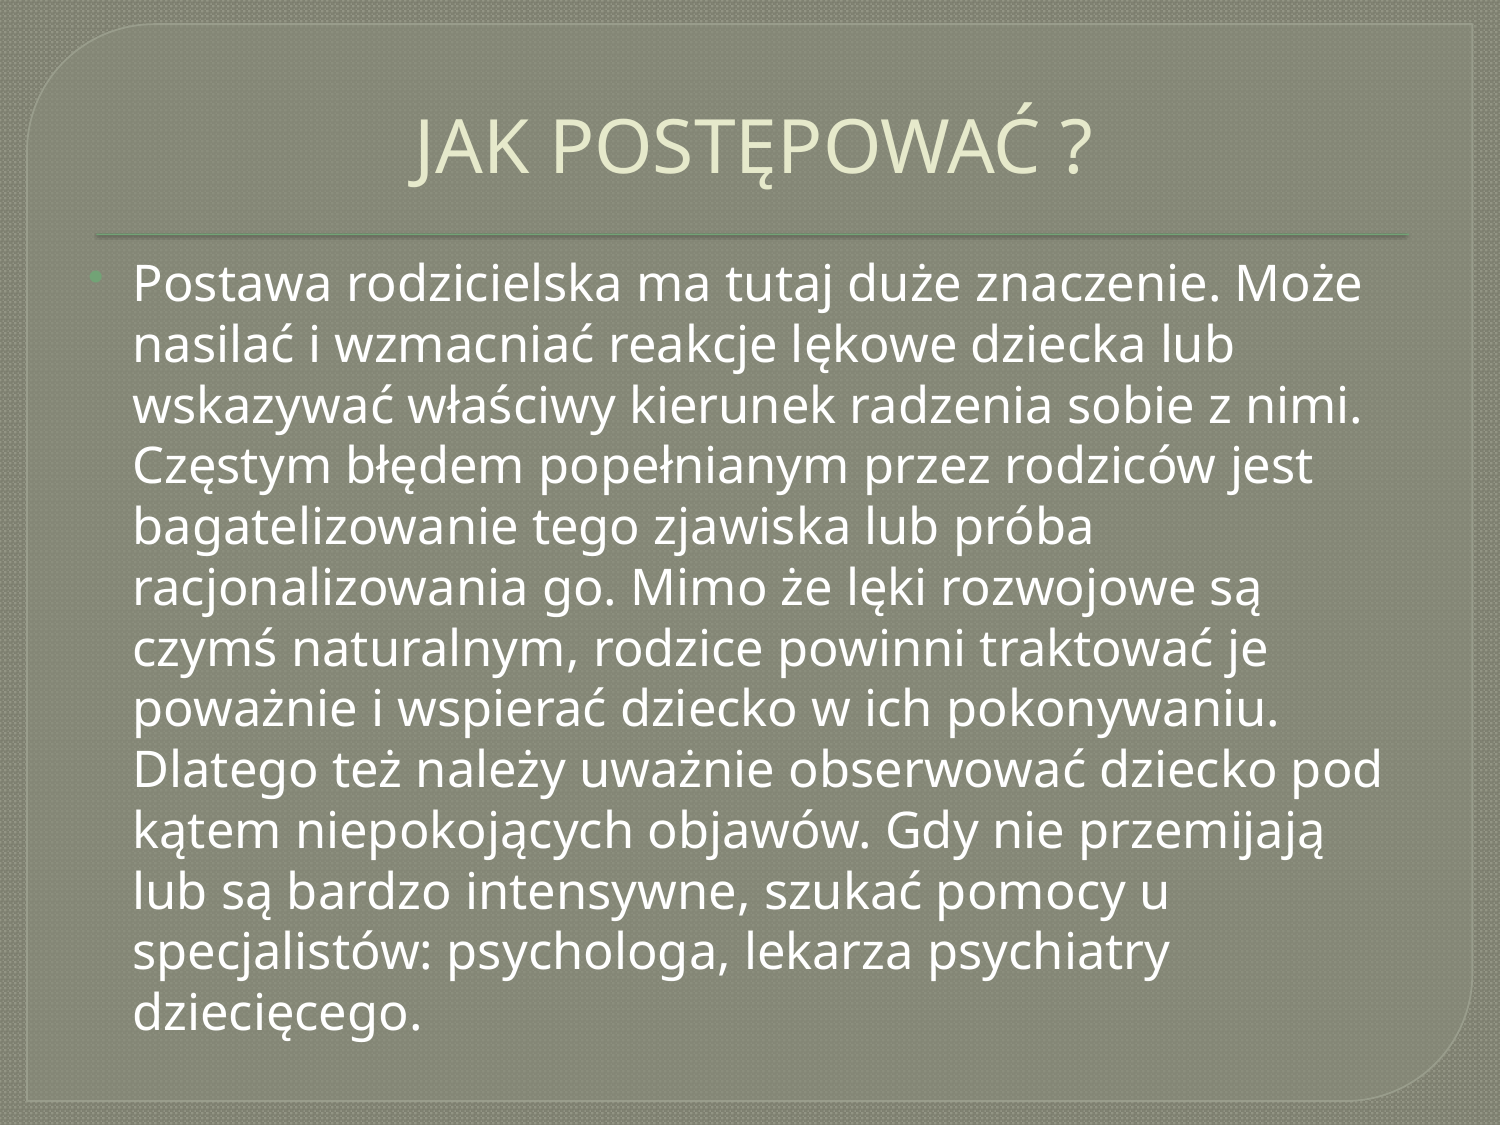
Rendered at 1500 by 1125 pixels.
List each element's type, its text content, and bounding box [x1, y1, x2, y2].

title JAK POSTĘPOWAĆ ? [75, 41, 1425, 197]
list Postawa rodzicielska ma tutaj duże znaczenie. Może nasilać i wzmacniać reakcje lękowe dziecka lub wskazywać właściwy kierunek radzenia sobie z nimi. Częstym błędem popełnianym przez rodziców jest bagatelizowanie tego zjawiska lub próba racjonalizowania go. Mimo że lęki rozwojowe są czymś naturalnym, rodzice powinni traktować je poważnie i wspierać dziecko w ich pokonywaniu. Dlatego też należy uważnie obserwować dziecko pod kątem niepokojących objawów. Gdy nie przemijają lub są bardzo intensywne, szukać pomocy u specjalistów: psychologa, lekarza psychiatry dziecięcego. [75, 243, 1425, 1059]
